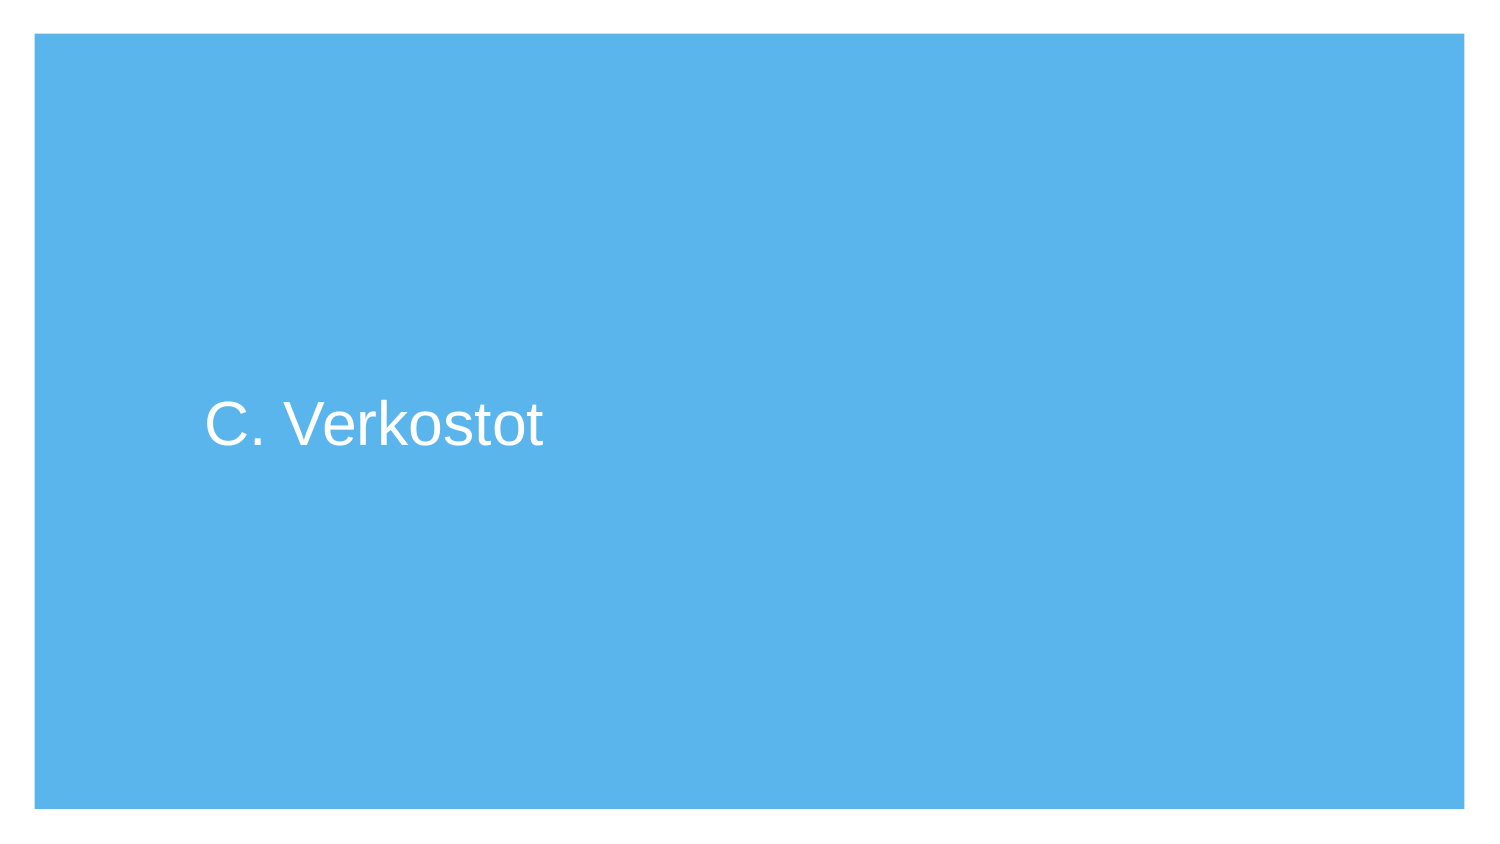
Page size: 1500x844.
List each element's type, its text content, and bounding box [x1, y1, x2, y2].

title C. Verkostot [189, 312, 1325, 529]
